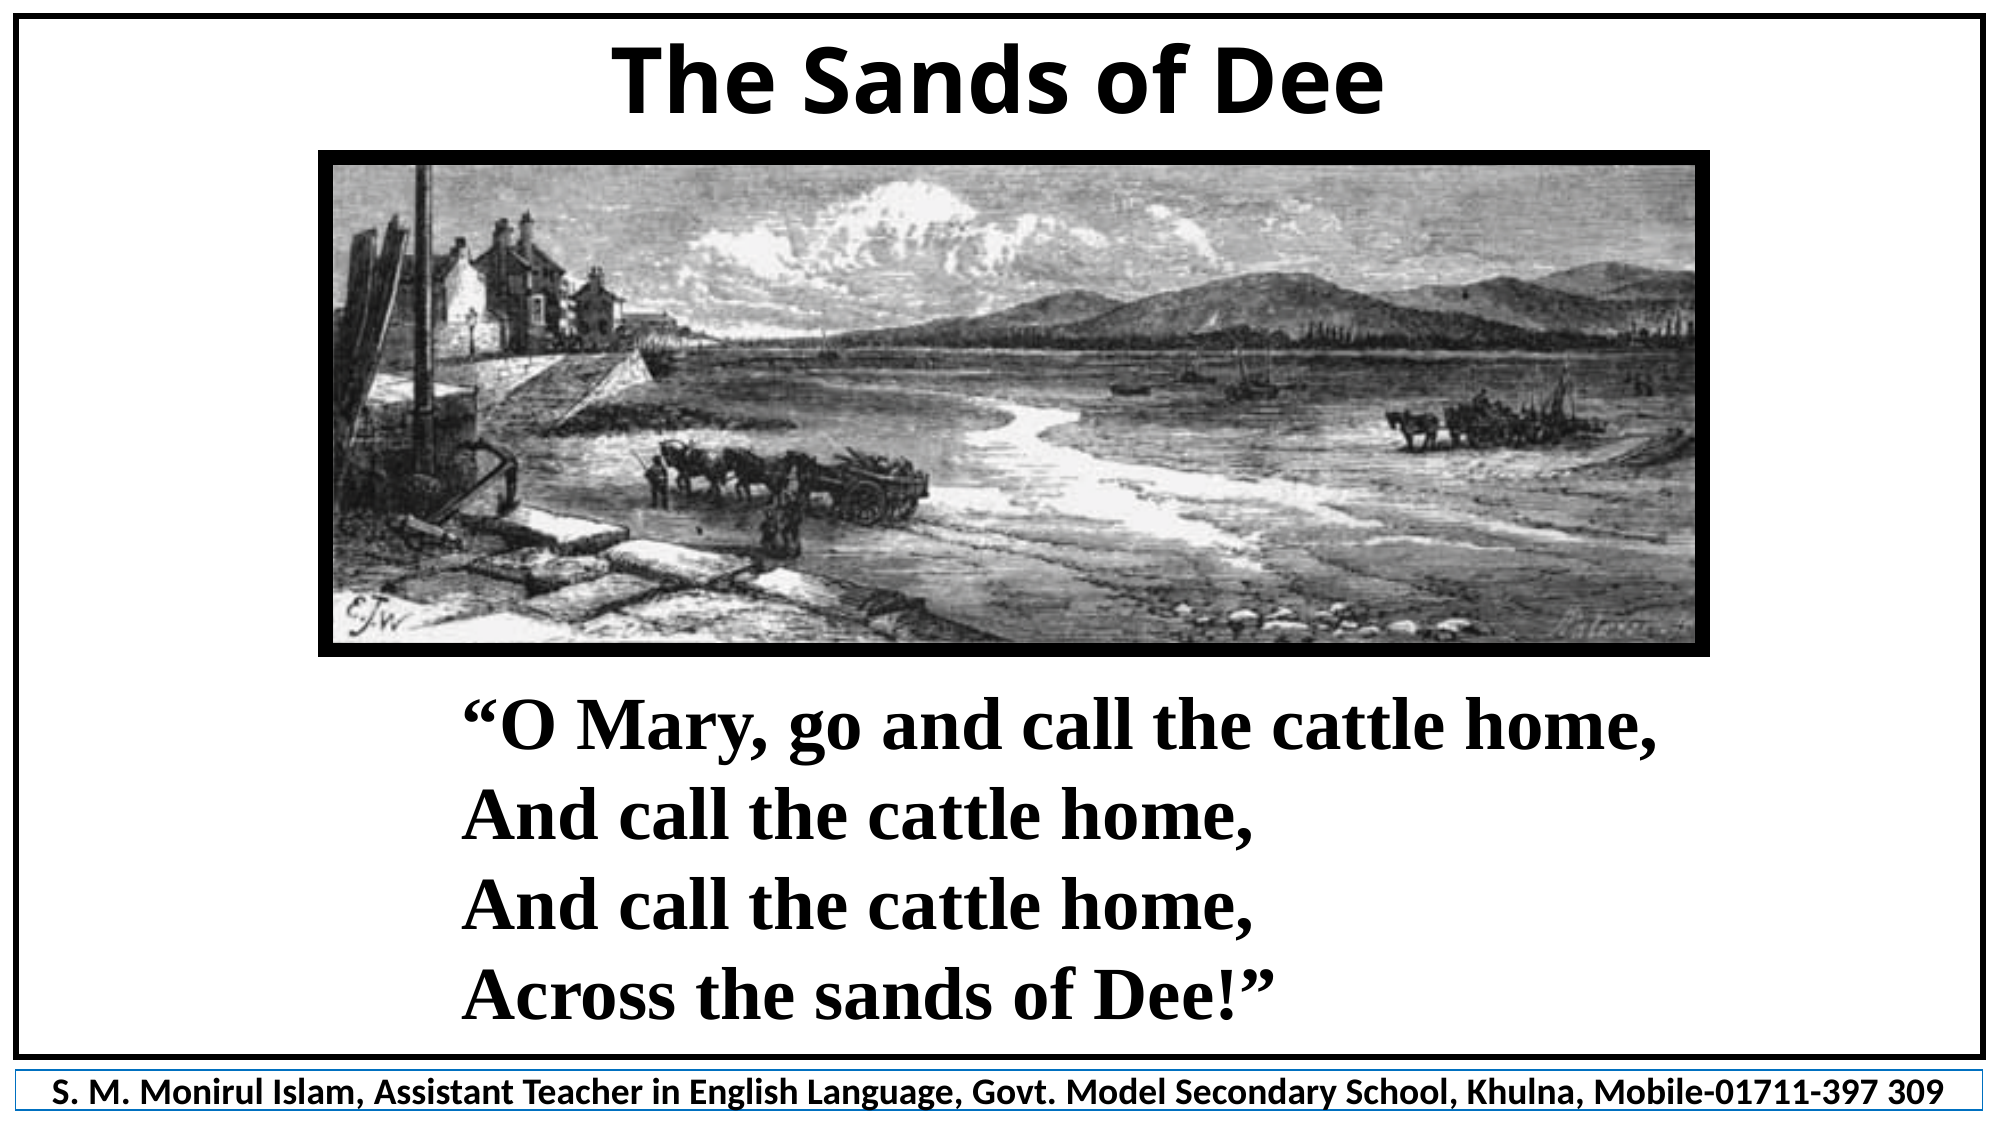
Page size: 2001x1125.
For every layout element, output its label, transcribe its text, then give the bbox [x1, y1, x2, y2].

text_box The Sands of Dee [18, 13, 1980, 139]
picture [332, 164, 1696, 643]
text_box “O Mary, go and call the cattle home, And call the cattle home, And call the cattle home, Across the sands of Dee!” [446, 667, 1760, 1042]
